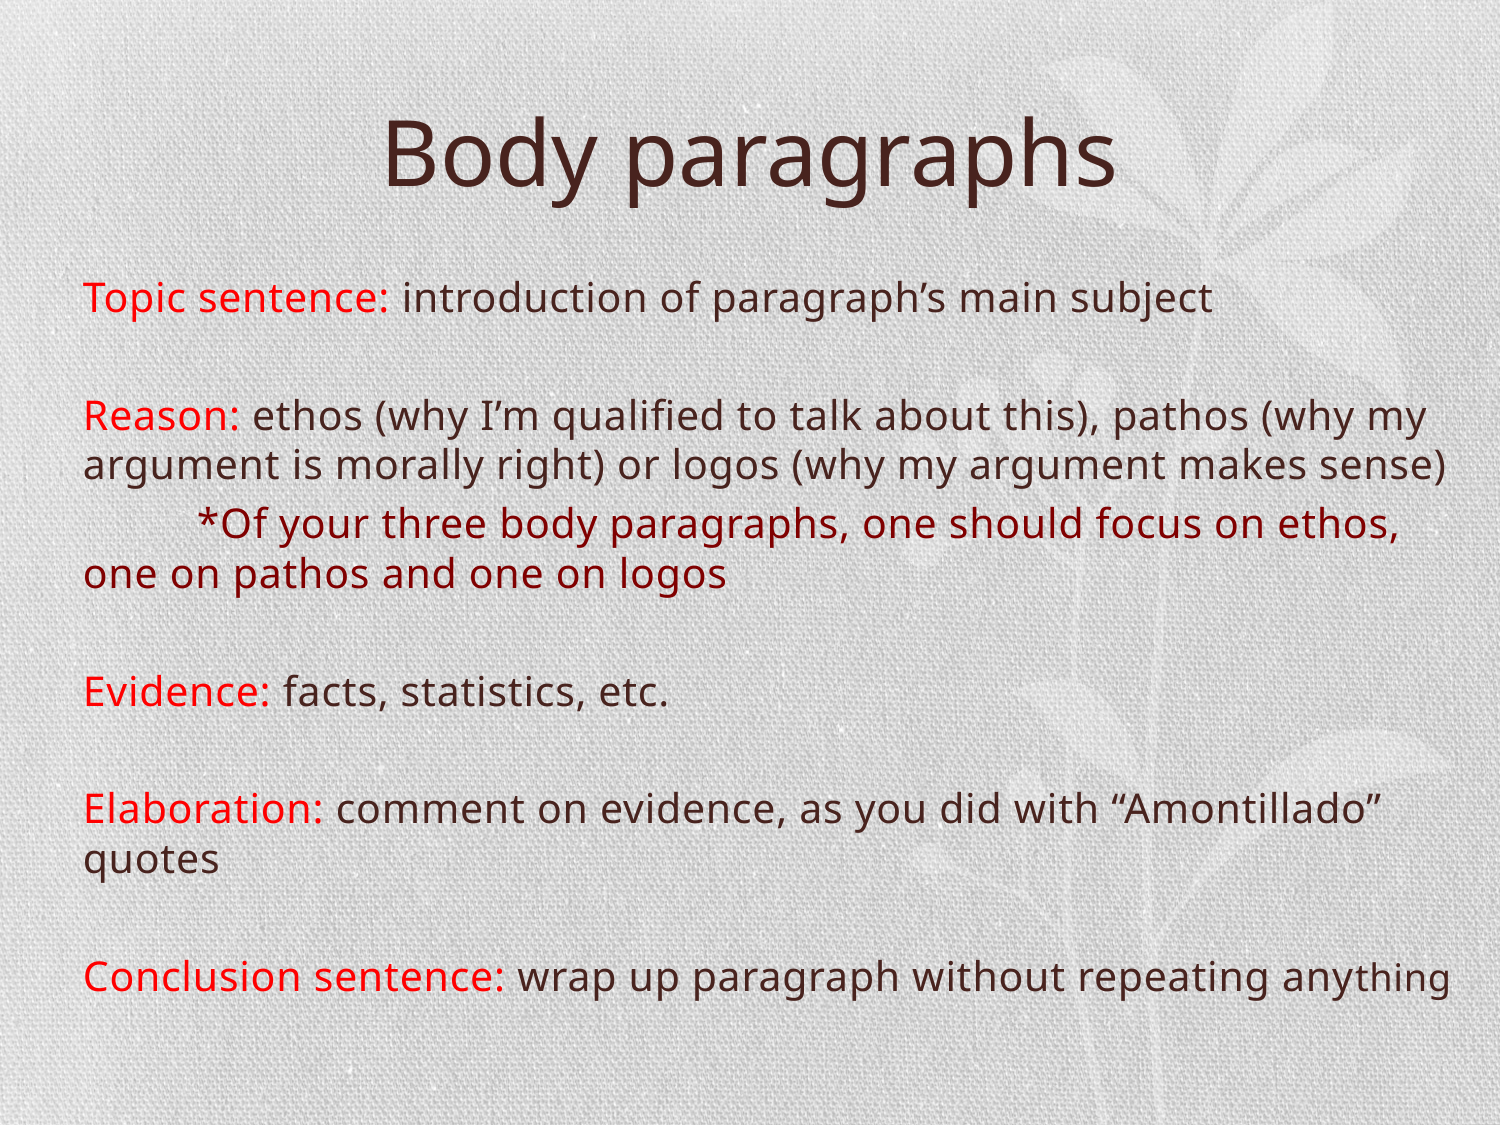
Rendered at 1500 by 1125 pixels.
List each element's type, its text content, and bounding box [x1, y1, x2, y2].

list Topic sentence: introduction of paragraph’s main subject Reason: ethos (why I’m qualified to talk about this), pathos (why my argument is morally right) or logos (why my argument makes sense) *Of your three body paragraphs, one should focus on ethos, one on pathos and one on logos Evidence: facts, statistics, etc. Elaboration: comment on evidence, as you did with “Amontillado” quotes Conclusion sentence: wrap up paragraph without repeating anything [67, 212, 1478, 1082]
title Body paragraphs [45, 37, 1455, 213]
